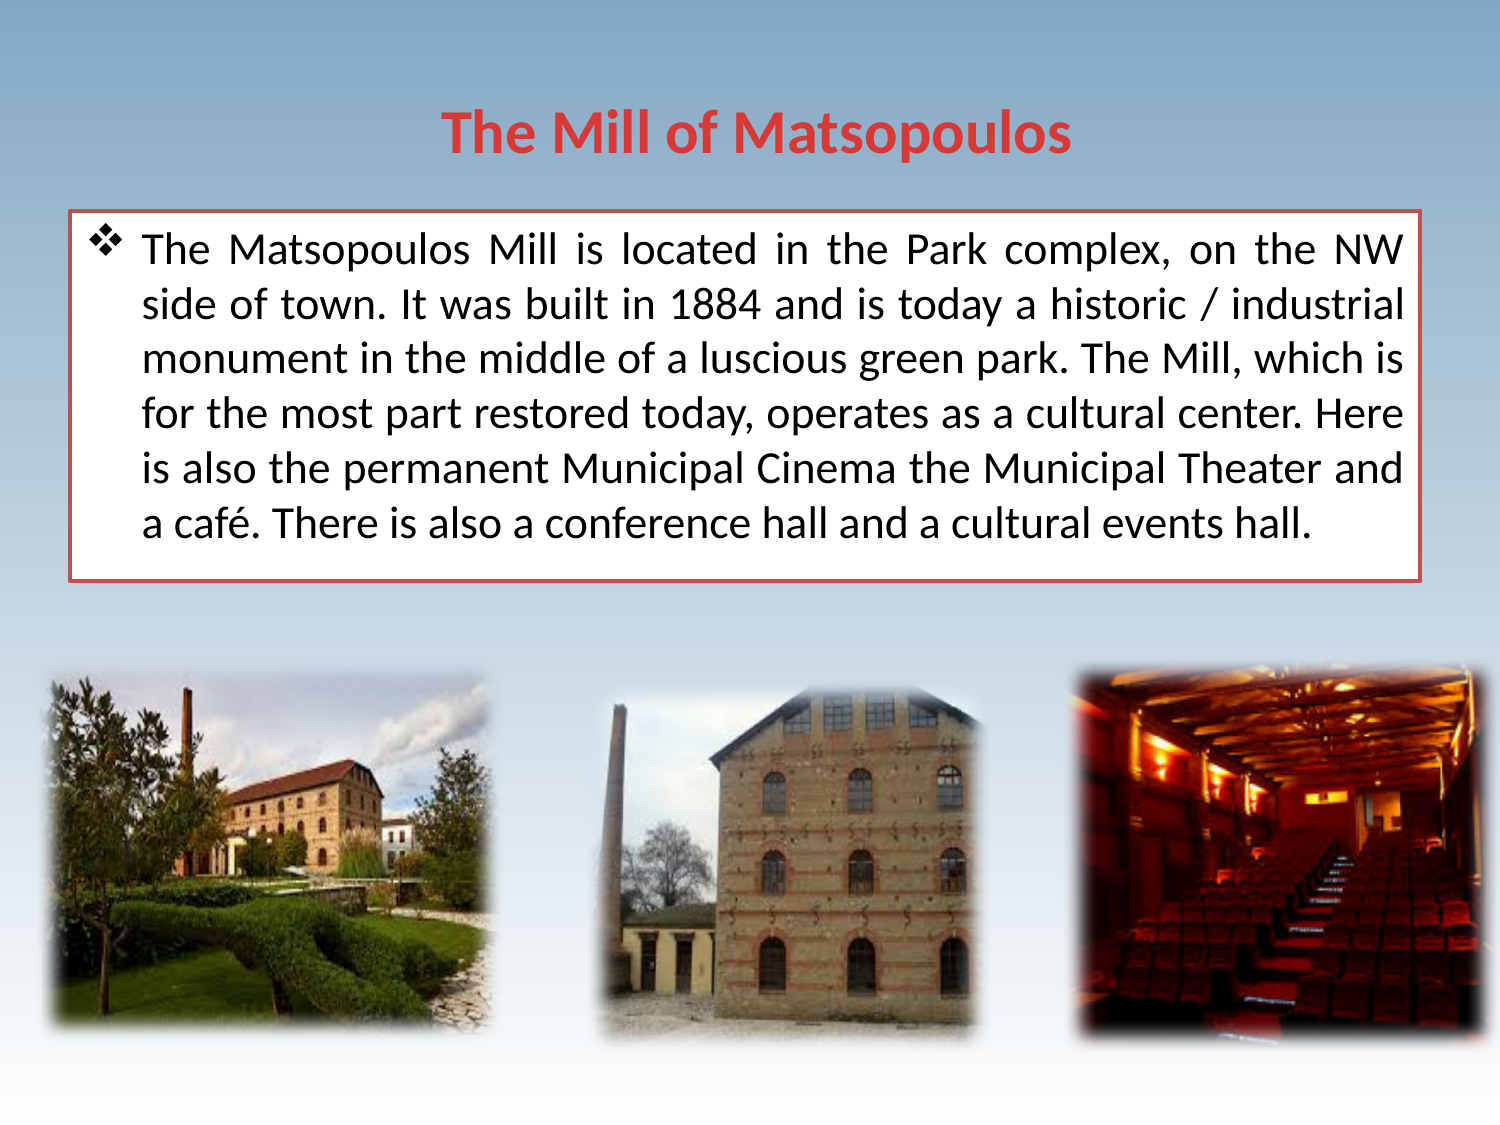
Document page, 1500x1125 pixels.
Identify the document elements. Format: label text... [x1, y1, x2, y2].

picture [1062, 656, 1500, 1055]
title The Mill of Matsopoulos [82, 35, 1432, 223]
picture [34, 655, 505, 1044]
list The Matsopoulos Mill is located in the Park complex, on the NW side of town. It was built in 1884 and is today a historic / industrial monument in the middle of a luscious green park. The Mill, which is for the most part restored today, operates as a cultural center. Here is also the permanent Municipal Cinema the Municipal Theater and a café. There is also a conference hall and a cultural events hall. [68, 209, 1422, 583]
picture [585, 679, 991, 1055]
